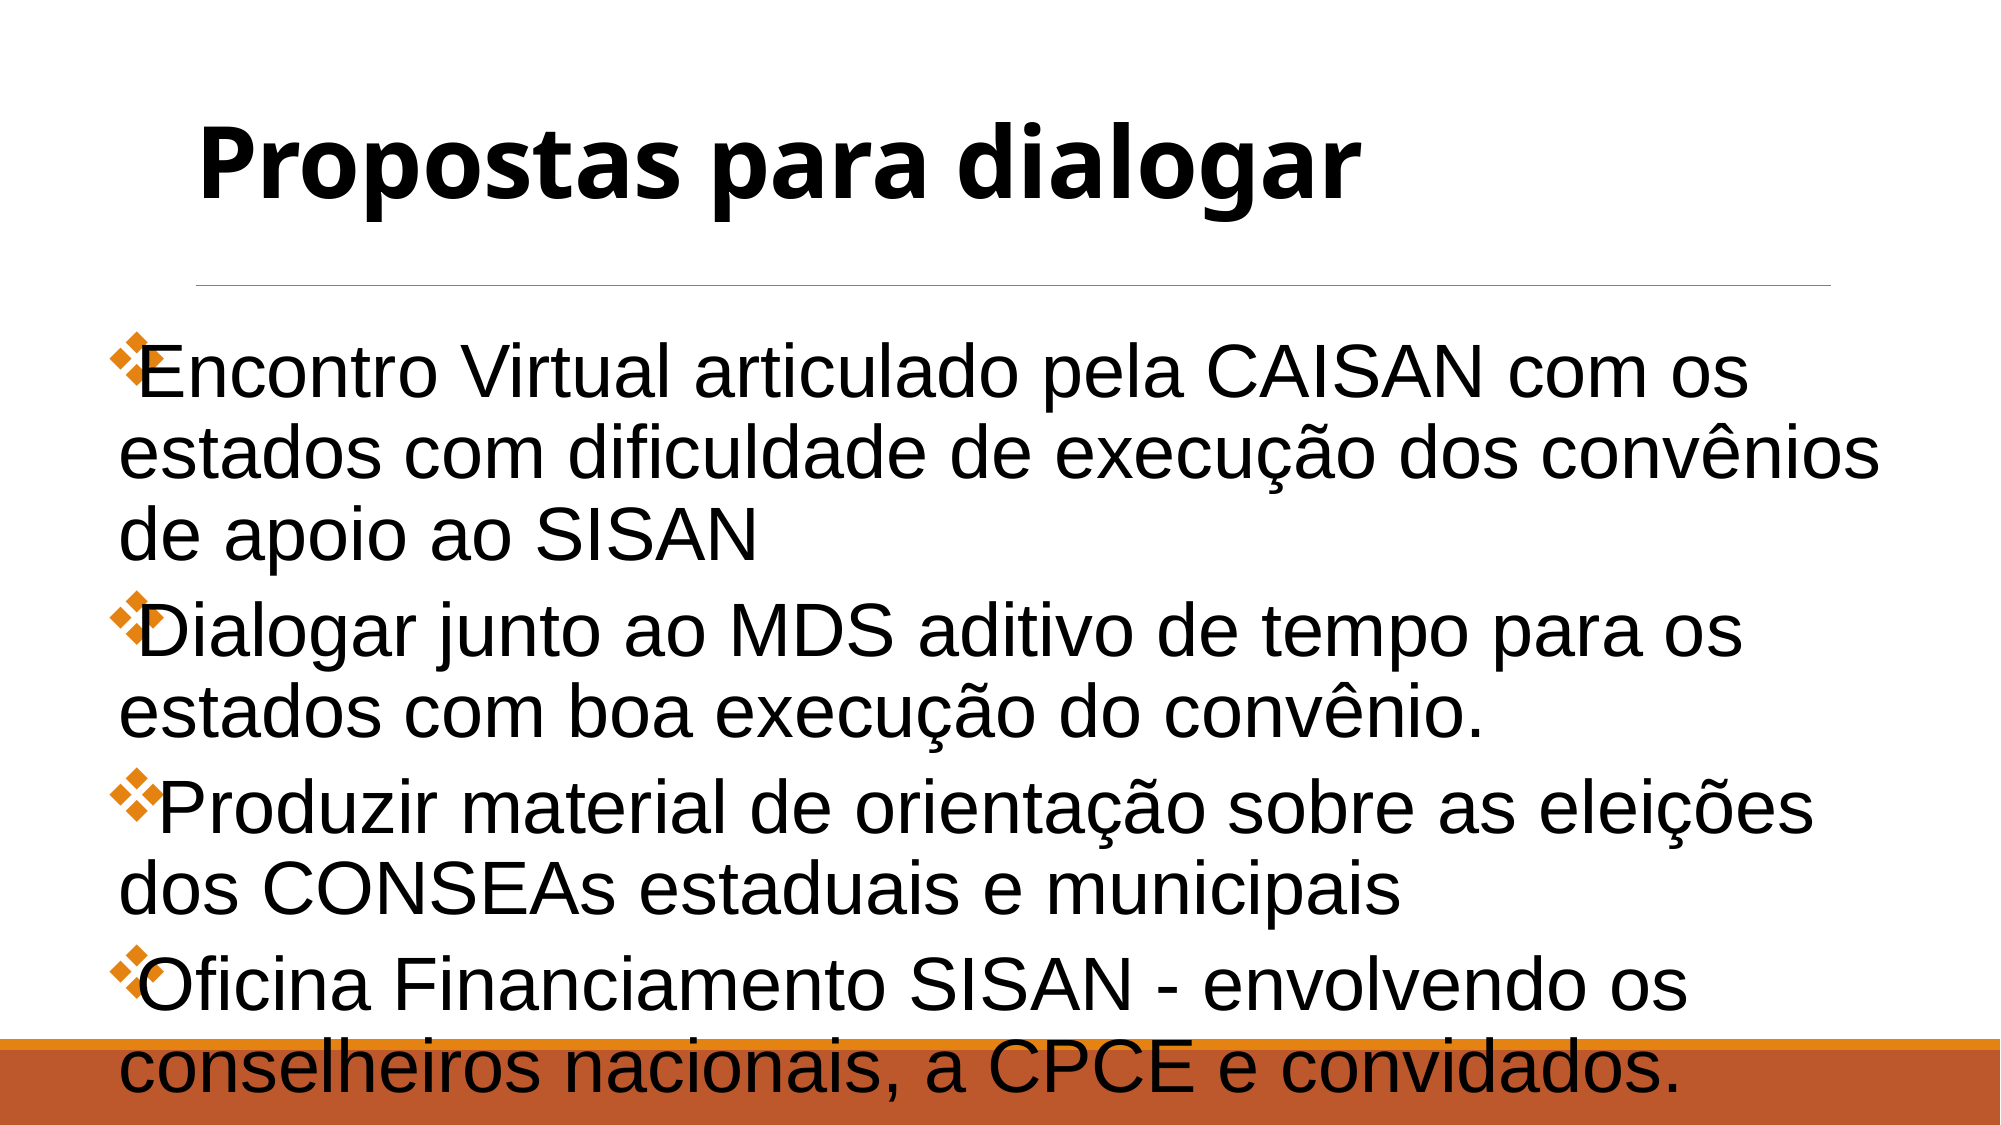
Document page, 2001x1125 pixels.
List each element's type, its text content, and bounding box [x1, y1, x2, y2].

list Encontro Virtual articulado pela CAISAN com os estados com dificuldade de execução dos convênios de apoio ao SISAN Dialogar junto ao MDS aditivo de tempo para os estados com boa execução do convênio. Produzir material de orientação sobre as eleições dos CONSEAs estaduais e municipais Oficina Financiamento SISAN - envolvendo os conselheiros nacionais, a CPCE e convidados. [103, 324, 1907, 1125]
title Propostas para dialogar [180, 47, 1830, 227]
